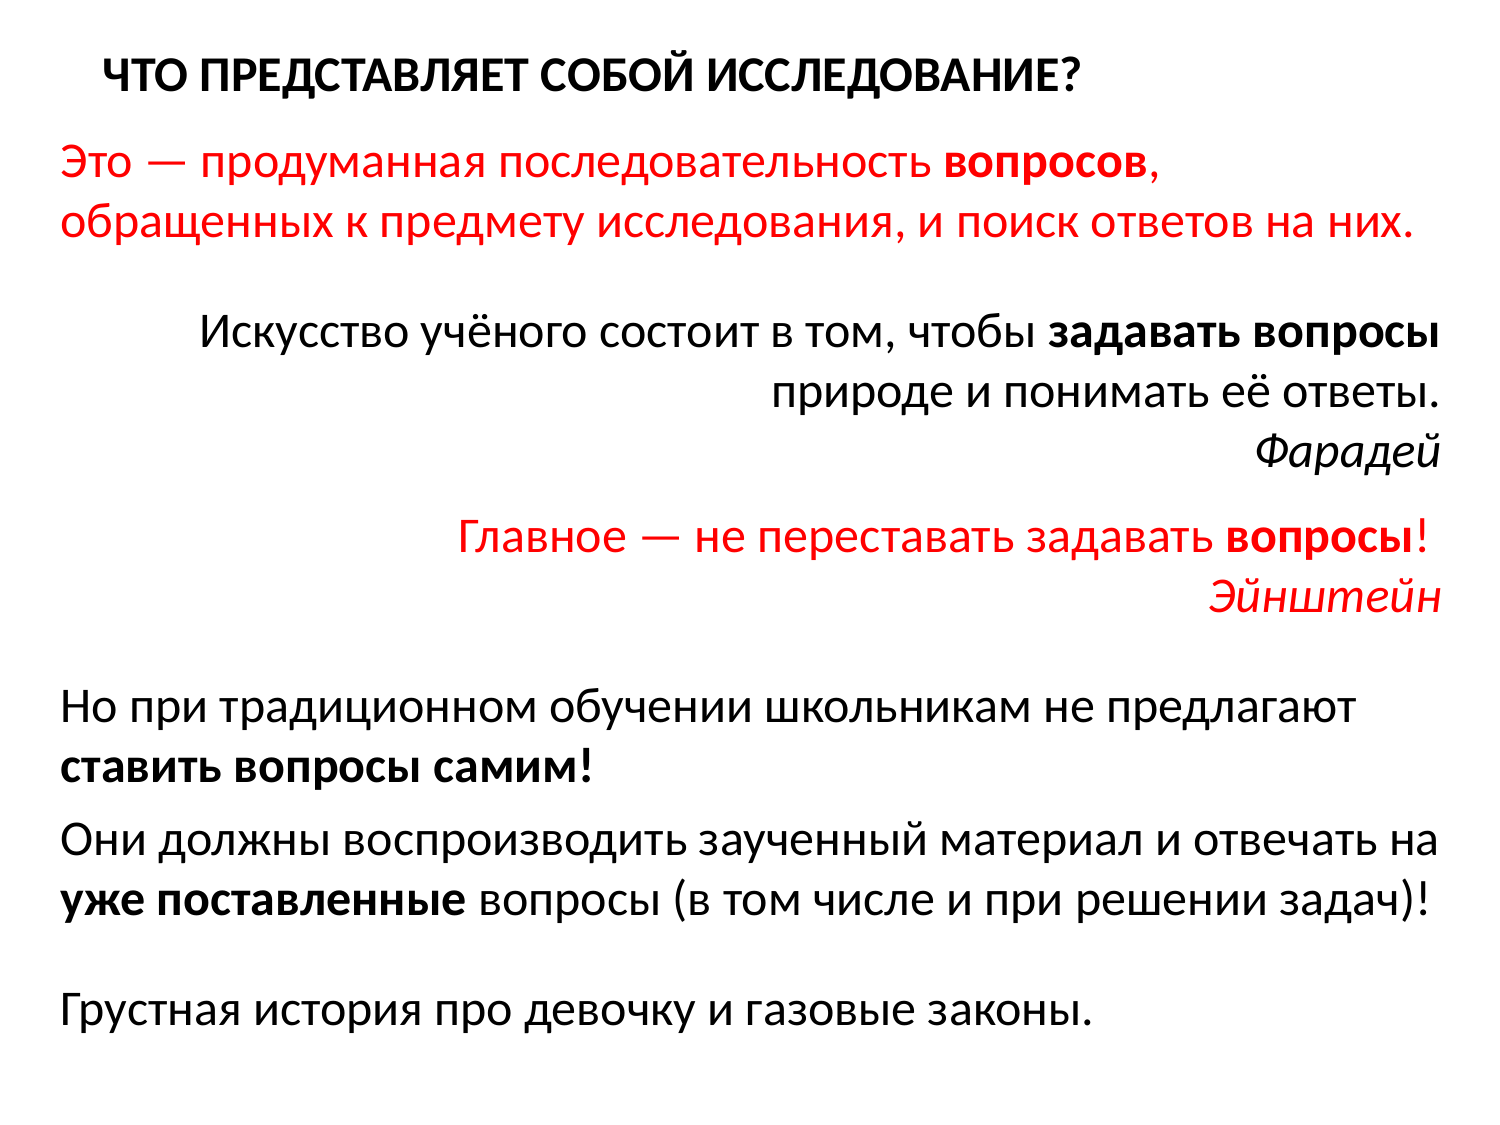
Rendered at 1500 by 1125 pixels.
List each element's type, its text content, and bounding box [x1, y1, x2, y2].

text_box [109, 829, 860, 890]
text_box Это — продуманная последовательность вопросов, обращенных к предмету исследования, и поиск ответов на них. Искусство учёного состоит в том, чтобы задавать вопросы природе и понимать её ответы. Фарадей Главное — не переставать задавать вопросы! Эйнштейн Но при традиционном обучении школьникам не предлагают ставить вопросы самим! Они должны воспроизводить заученный материал и отвечать на уже поставленные вопросы (в том числе и при решении задач)! Грустная история про девочку и газовые законы. [45, 120, 1457, 1043]
text_box ЧТО ПРЕДСТАВЛЯЕТ СОБОЙ ИССЛЕДОВАНИЕ? [87, 34, 1110, 110]
